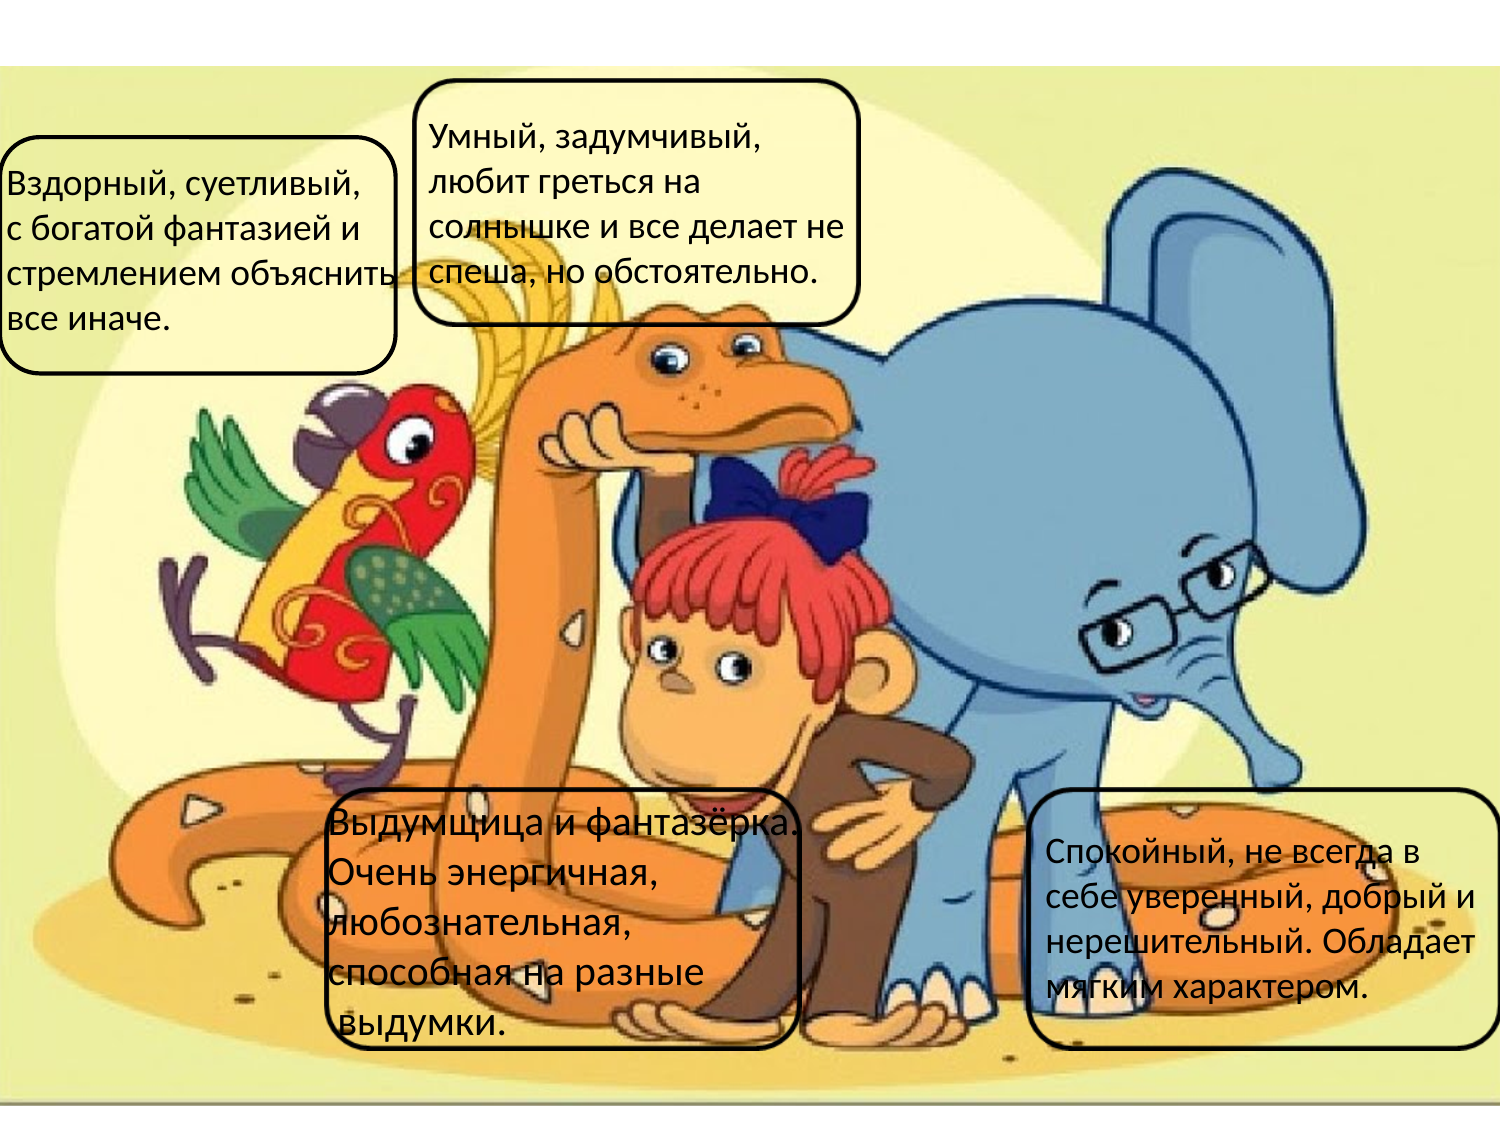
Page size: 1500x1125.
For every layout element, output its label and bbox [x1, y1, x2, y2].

picture [1026, 786, 1500, 1052]
picture [411, 77, 861, 327]
list [0, 66, 1500, 1125]
picture [324, 786, 802, 1052]
